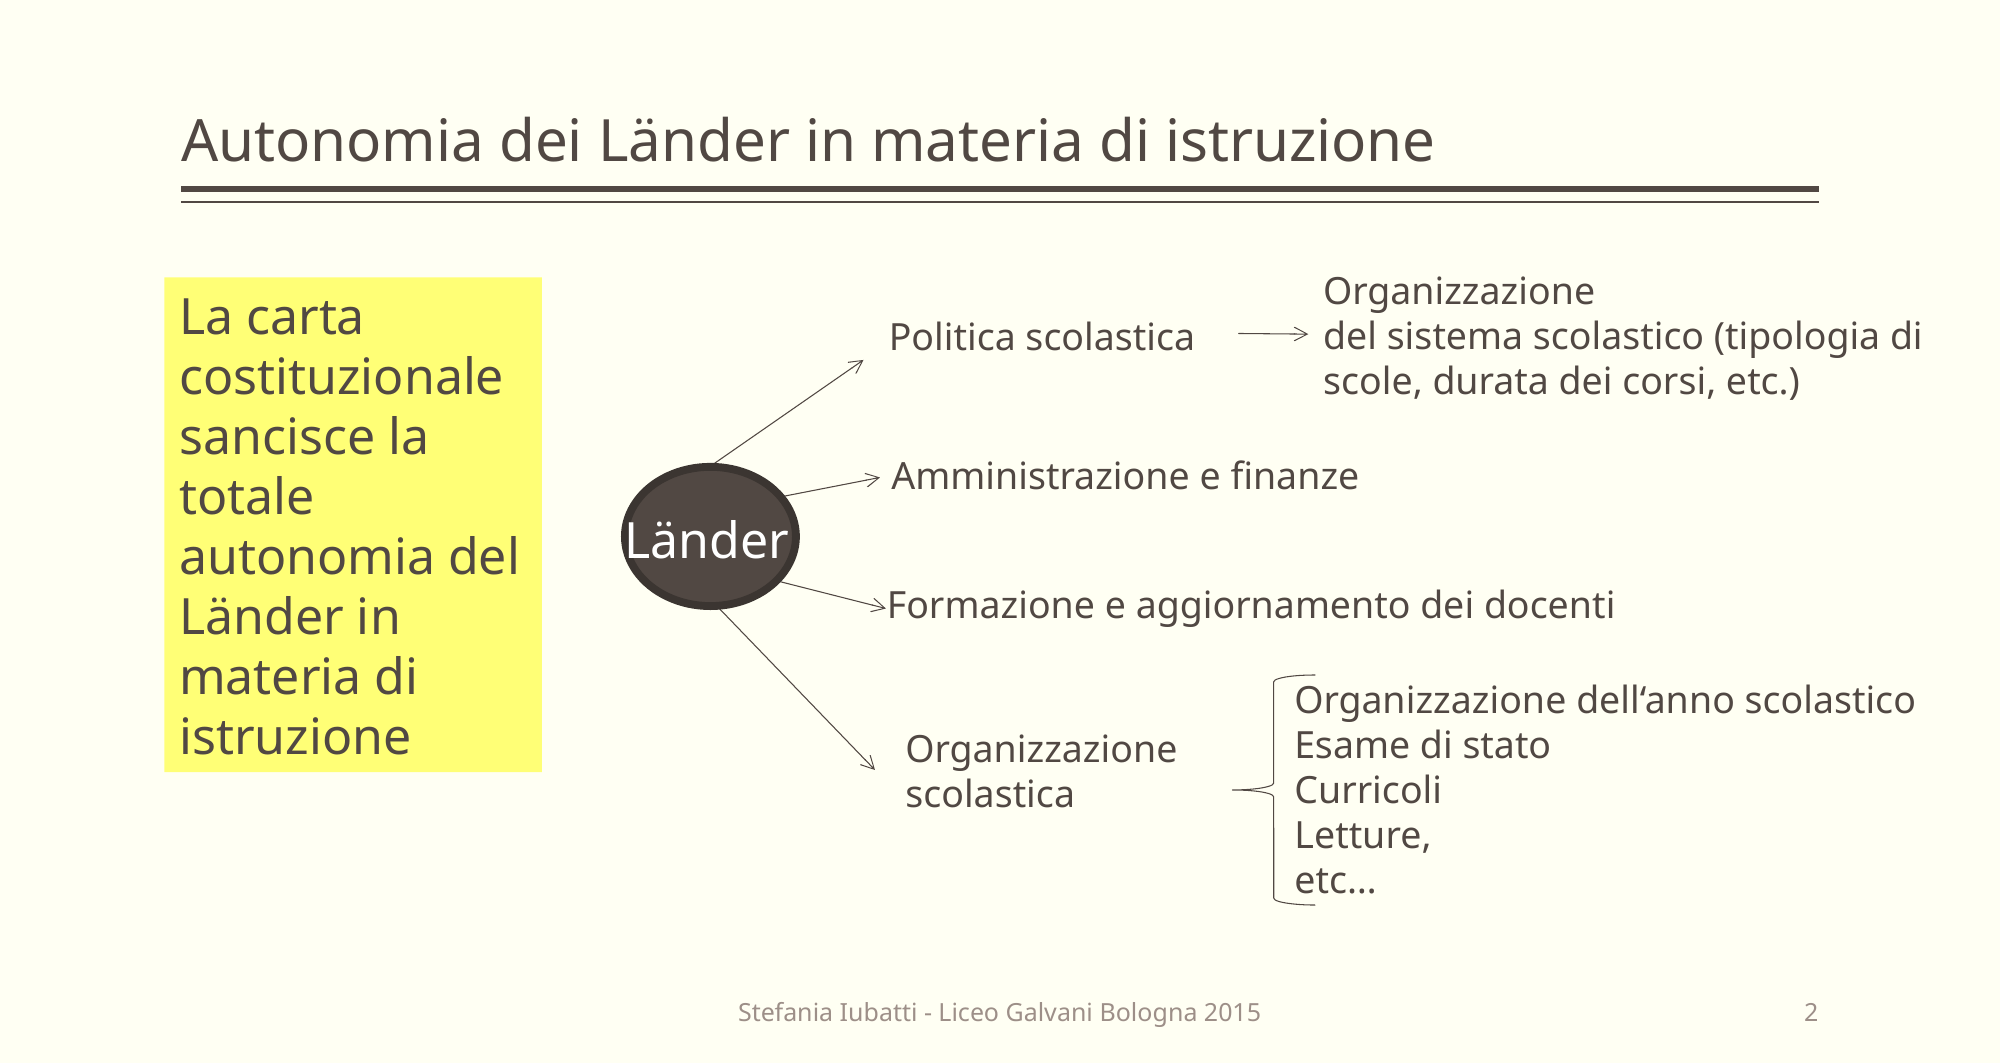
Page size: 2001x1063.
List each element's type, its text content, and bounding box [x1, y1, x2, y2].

text_box La carta costituzionale sancisce la totale autonomia del Länder in materia di istruzione [164, 277, 542, 773]
slide_number 2 [1519, 985, 1819, 1042]
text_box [609, 259, 1953, 911]
title Autonomia dei Länder in materia di istruzione [181, 75, 1819, 182]
footer Stefania Iubatti - Liceo Galvani Bologna 2015 [481, 985, 1519, 1042]
